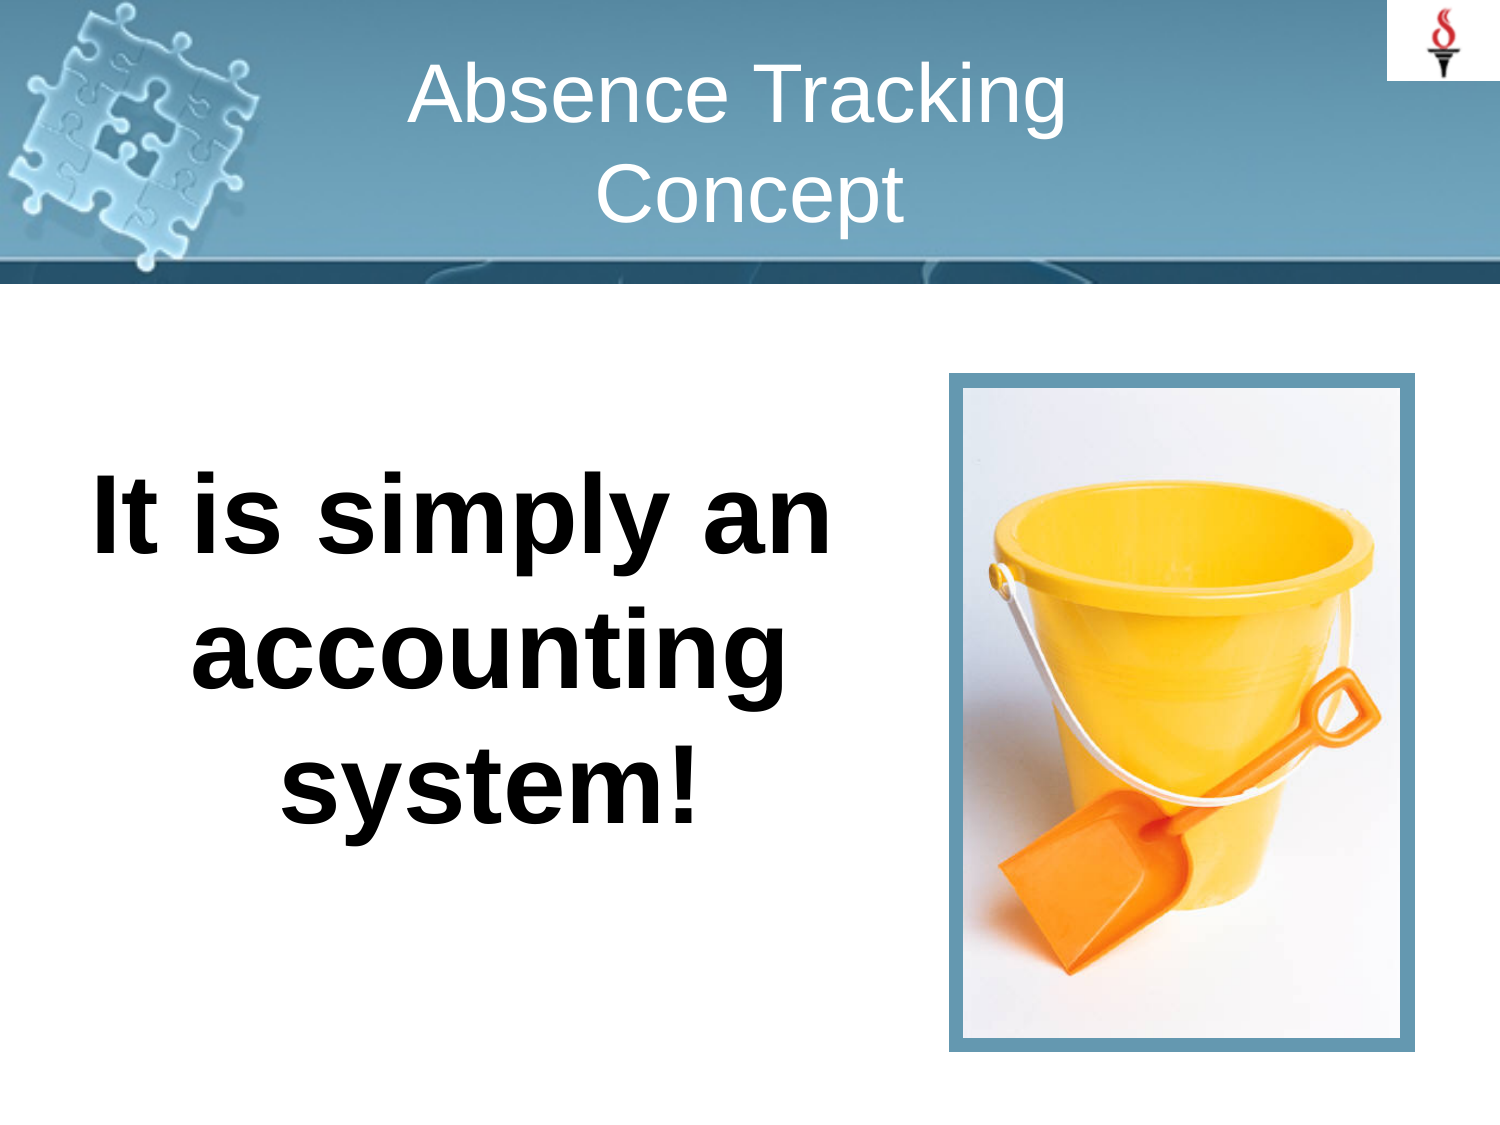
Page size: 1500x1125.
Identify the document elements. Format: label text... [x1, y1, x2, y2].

list It is simply an accounting system! [0, 437, 926, 851]
picture [0, 0, 1500, 284]
picture [963, 387, 1401, 1038]
title Absence Tracking Concept [74, 44, 1426, 233]
